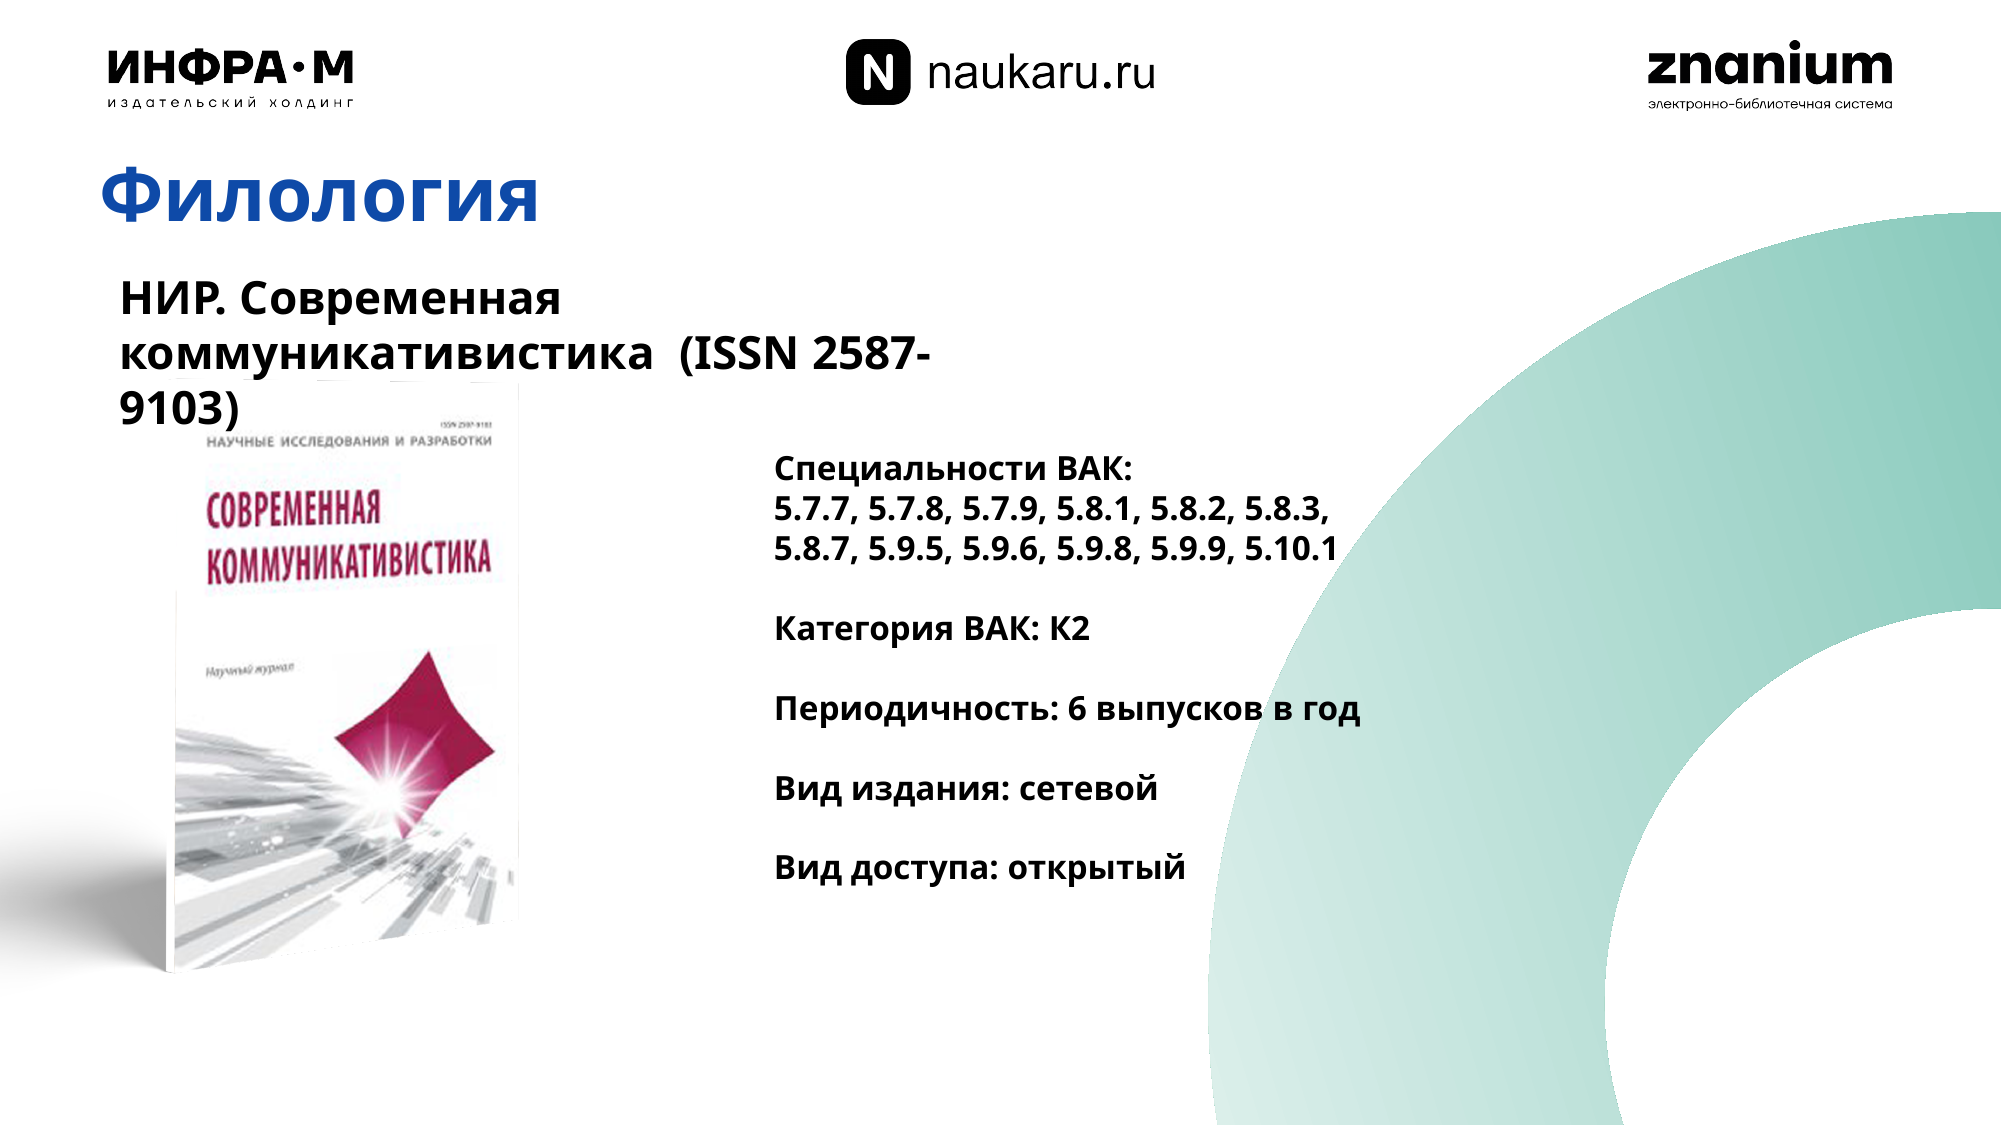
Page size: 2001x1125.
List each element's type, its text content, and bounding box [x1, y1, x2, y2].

text_box [1207, 211, 2000, 1125]
picture [1648, 40, 1892, 111]
text_box Специальности ВАК: 5.7.7, 5.7.8, 5.7.9, 5.8.1, 5.8.2, 5.8.3, 5.8.7, 5.9.5, 5.9.6, 5.9.8, 5.9.9, 5.10.1 Категория ВАК: К2 Периодичность: 6 выпусков в год Вид издания: сетевой Вид доступа: открытый [839, 400, 1432, 934]
picture [0, 282, 839, 1059]
text_box НИР. Современная коммуникативистика (ISSN 2587-9103) [104, 261, 989, 486]
picture [108, 47, 353, 109]
picture [846, 39, 1154, 105]
text_box Филология [84, 143, 1751, 251]
